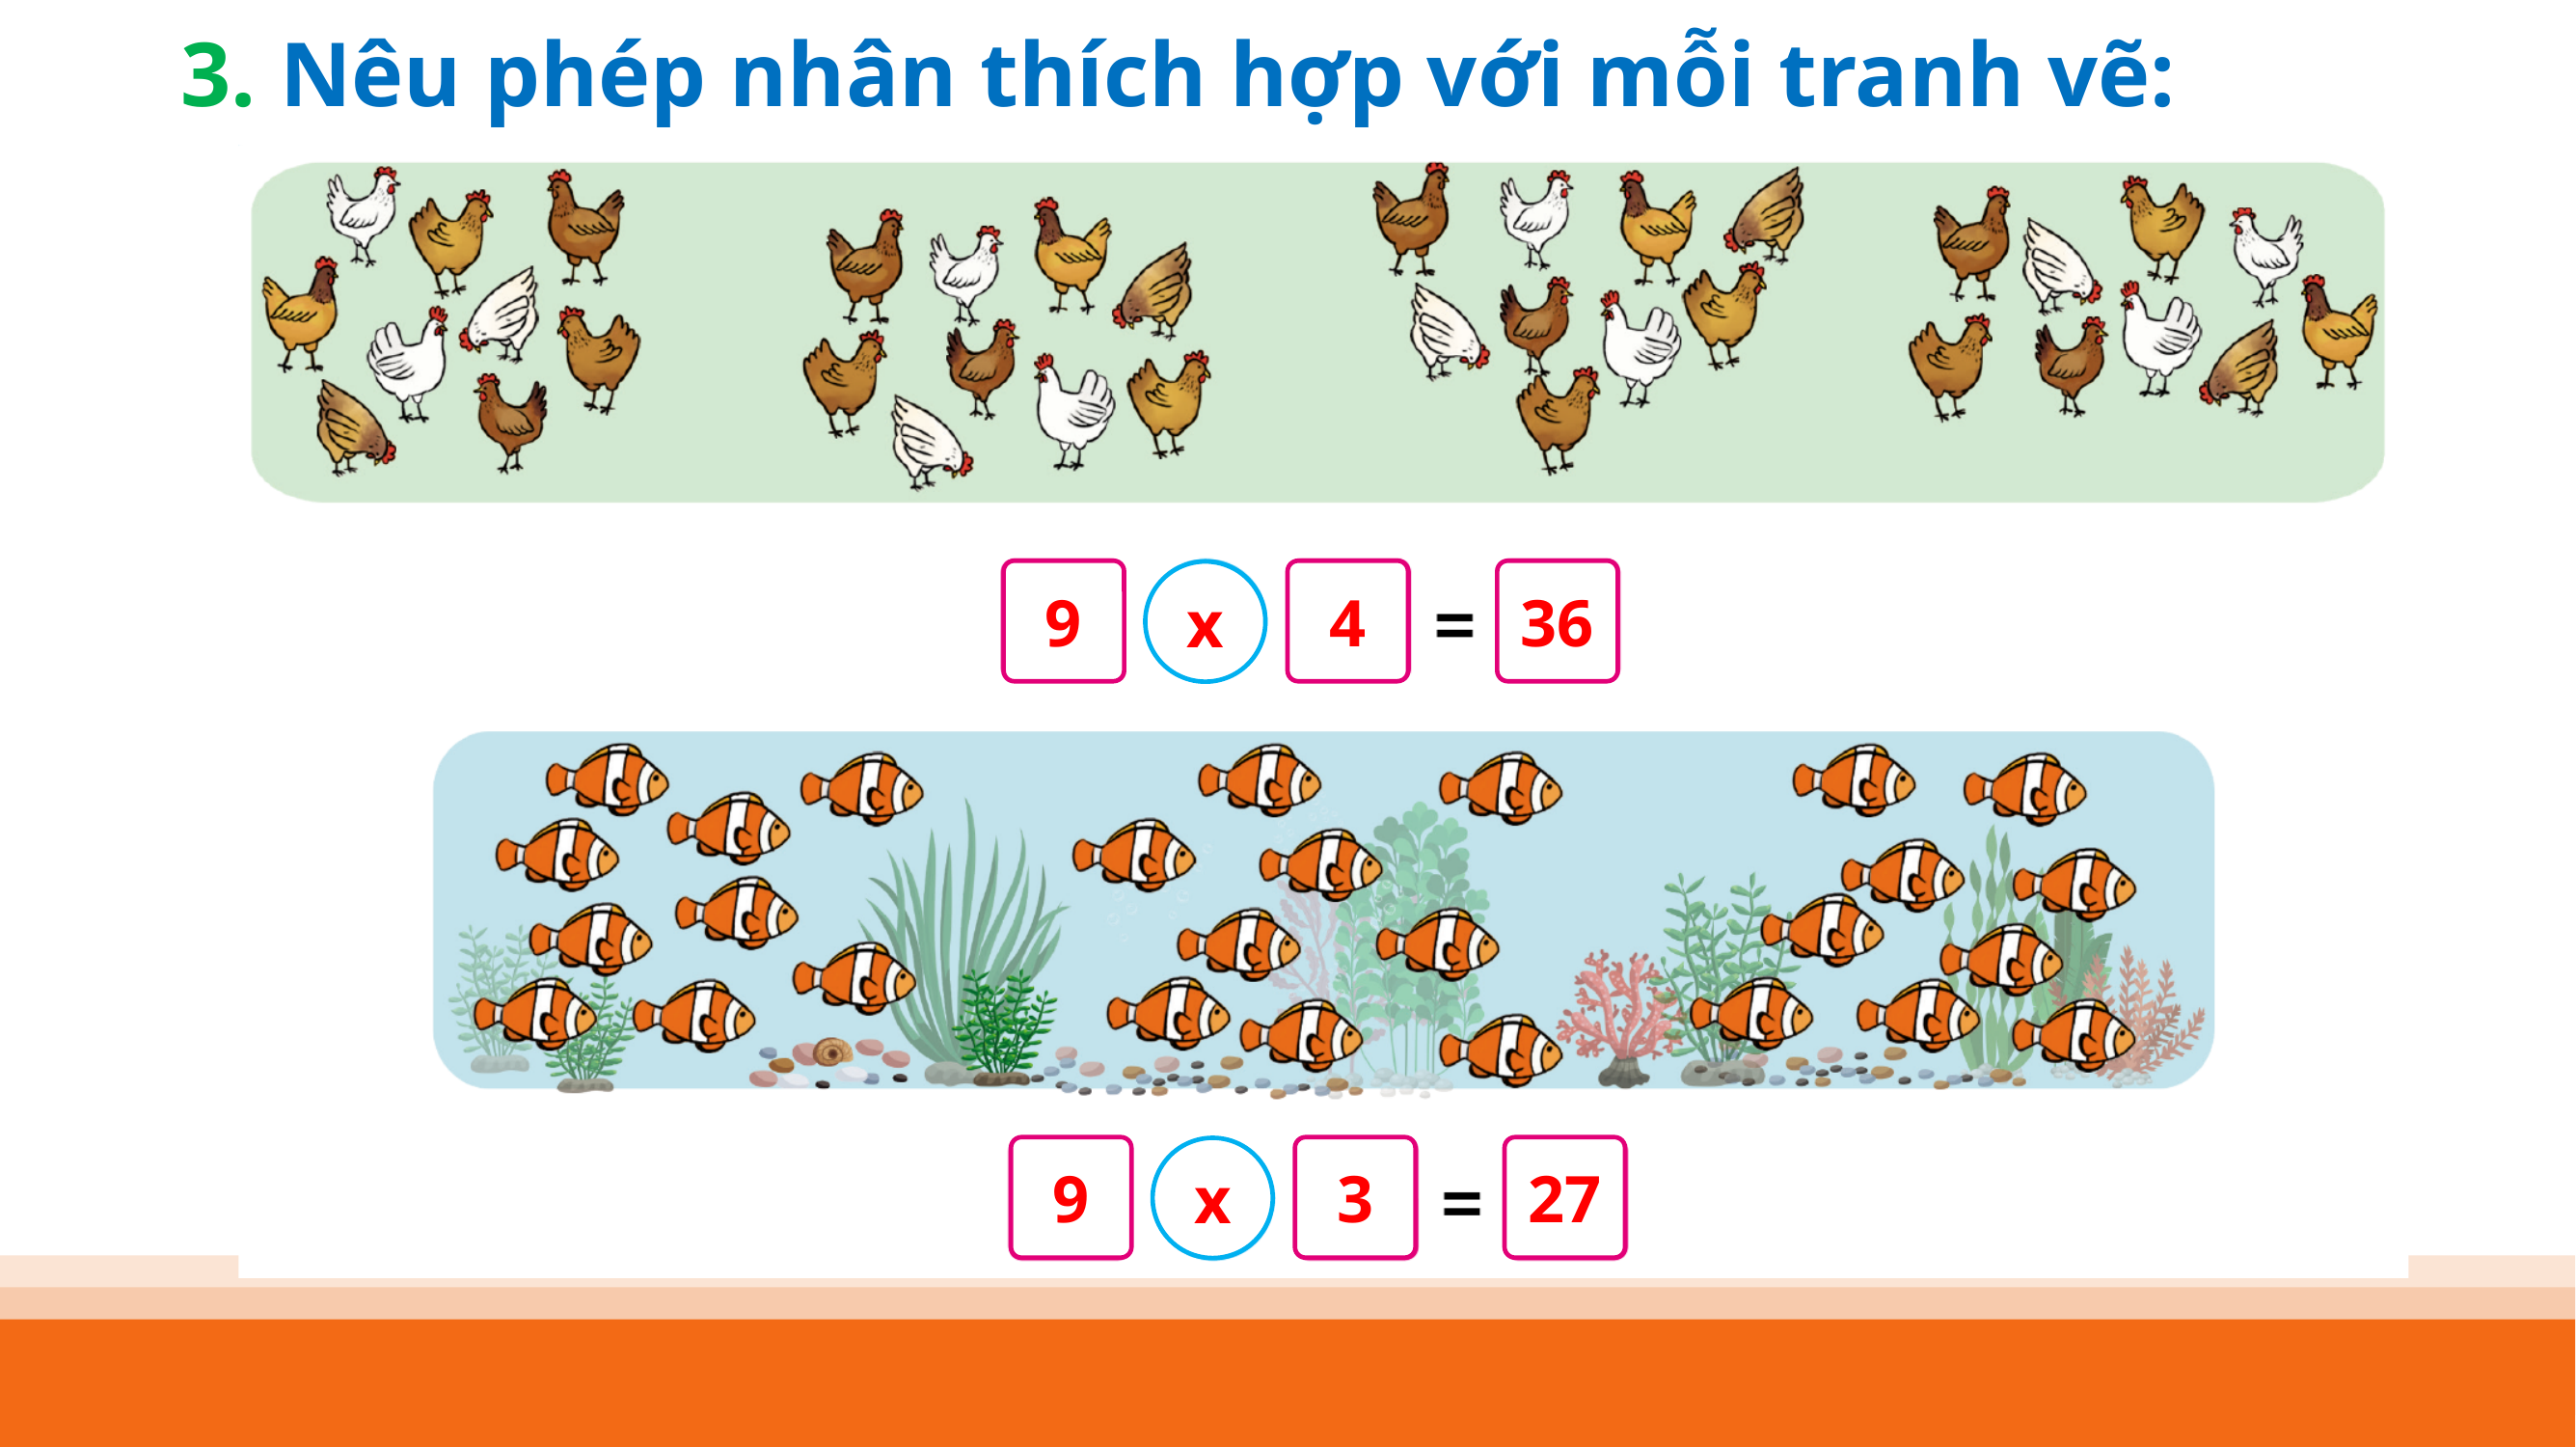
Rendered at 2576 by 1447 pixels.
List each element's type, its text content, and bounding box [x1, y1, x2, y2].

picture [238, 144, 2409, 1279]
text_box 3. Nêu phép nhân thích hợp với mỗi tranh vẽ: [166, 11, 2192, 132]
